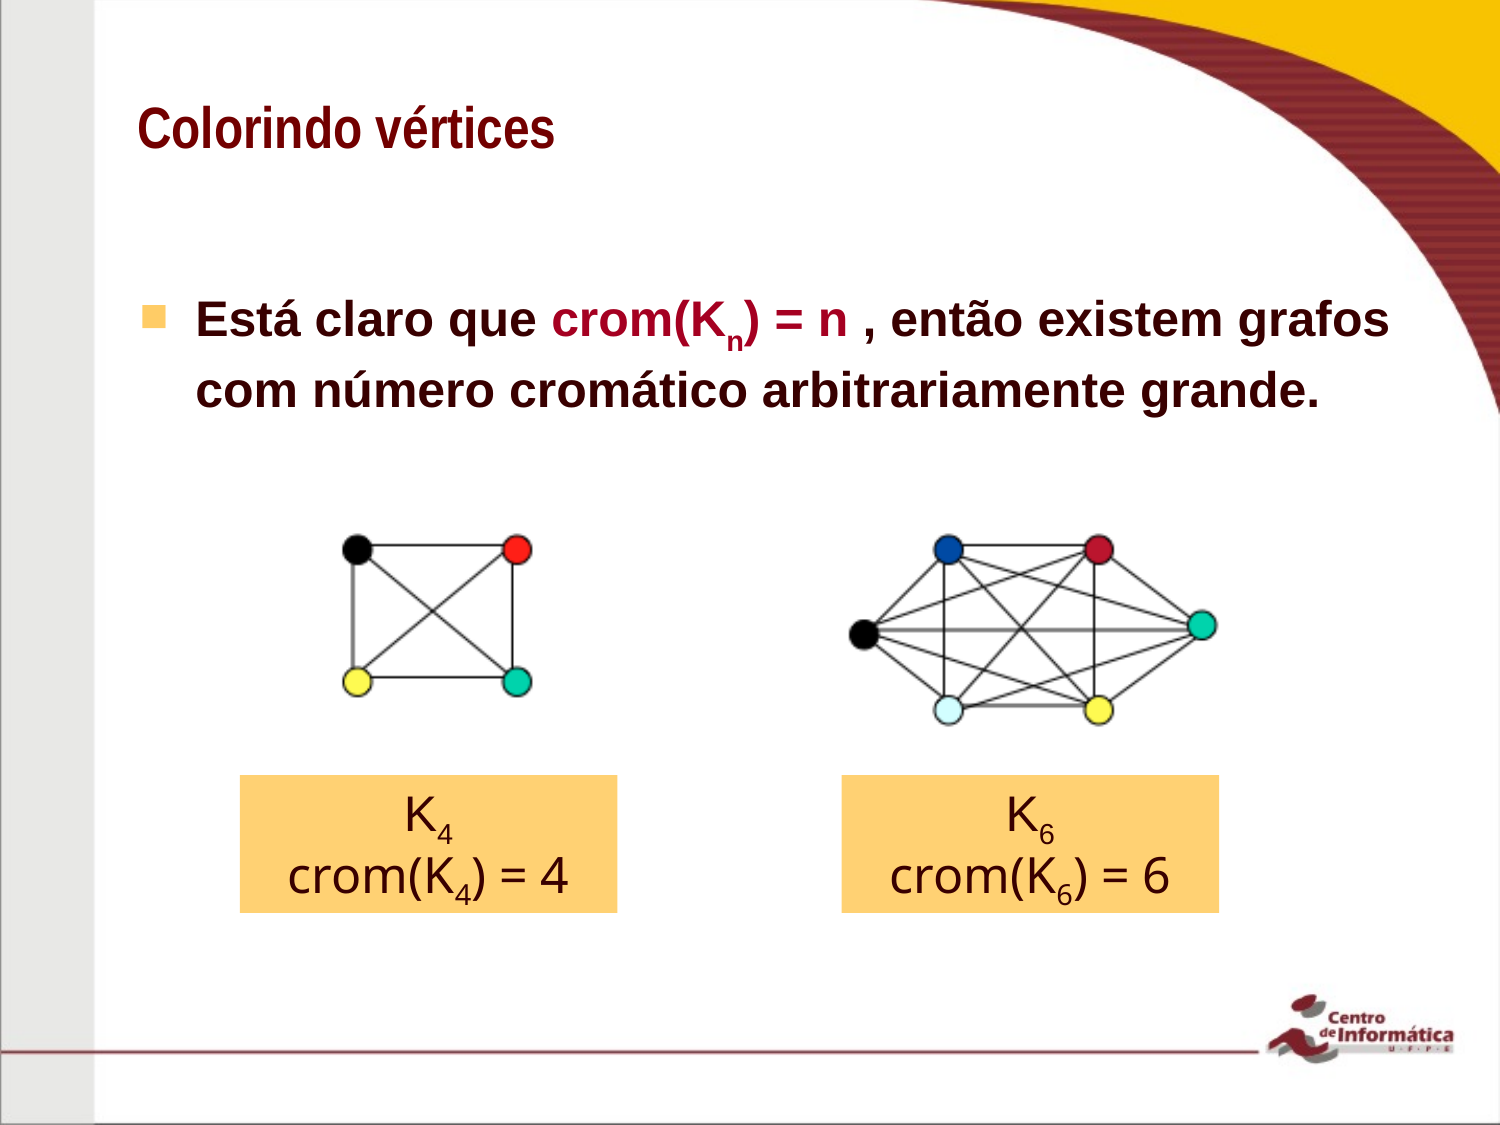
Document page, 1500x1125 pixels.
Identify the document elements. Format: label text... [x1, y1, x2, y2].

text_box K4 crom(K4) = 4 [239, 775, 618, 913]
text_box K6 crom(K6) = 6 [841, 775, 1220, 913]
list Está claro que crom(Kn) = n , então existem grafos com número cromático arbitrariamente grande. [123, 278, 1424, 1038]
picture [0, 0, 1500, 1125]
title Colorindo vértices [121, 30, 1318, 219]
